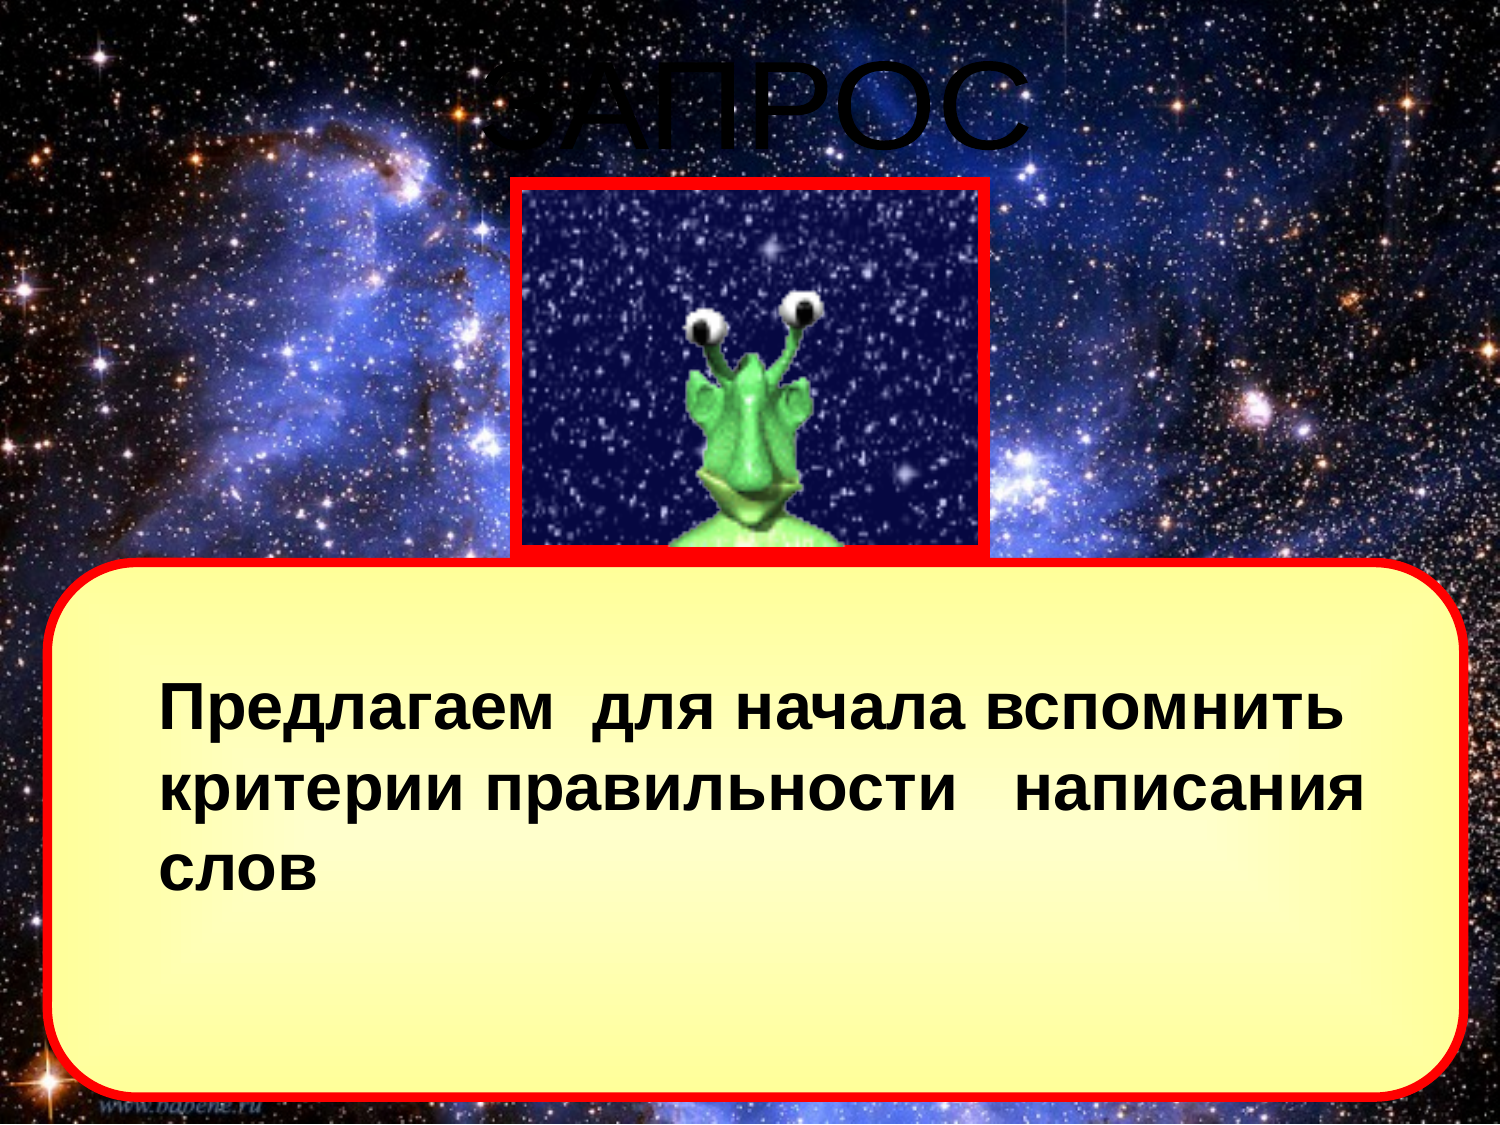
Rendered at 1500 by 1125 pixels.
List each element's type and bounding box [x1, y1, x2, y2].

picture [0, 0, 1500, 1125]
text_box [515, 183, 985, 552]
